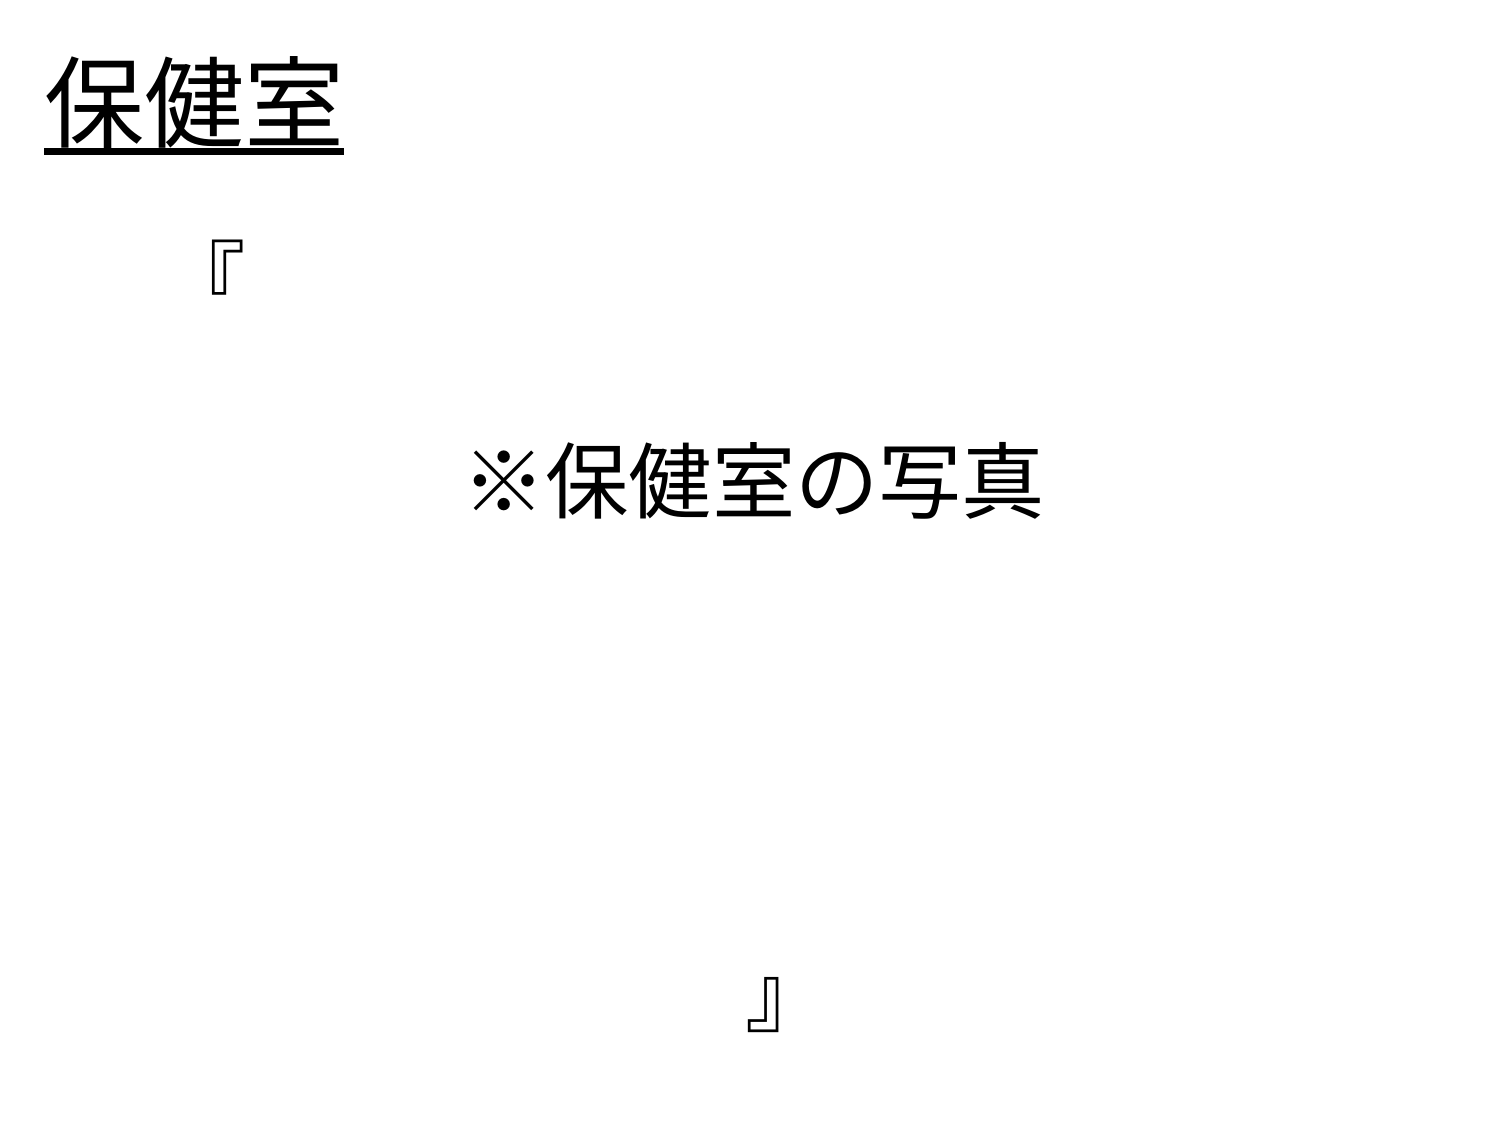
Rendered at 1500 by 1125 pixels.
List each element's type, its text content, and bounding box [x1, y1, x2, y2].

text_box 『 ※保健室の写真 』 [147, 219, 1329, 1125]
text_box 保健室 [29, 35, 396, 166]
